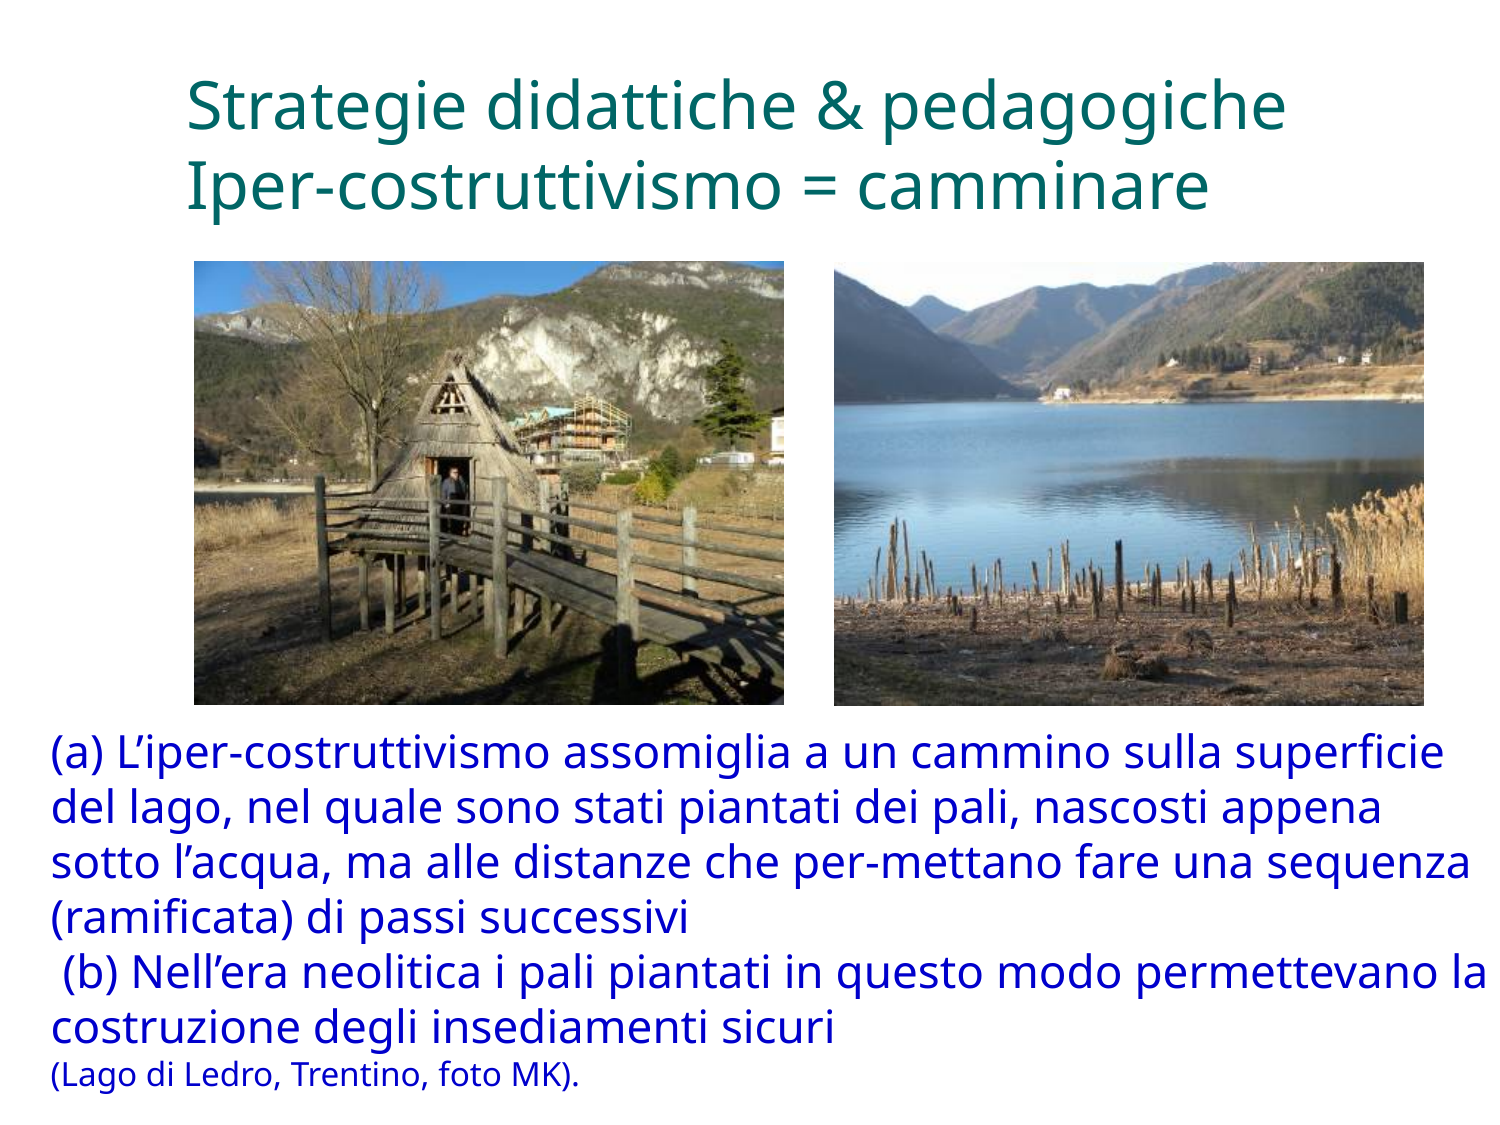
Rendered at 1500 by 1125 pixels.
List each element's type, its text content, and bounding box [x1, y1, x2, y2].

text_box (a) L’iper-costruttivismo assomiglia a un cammino sulla superficie del lago, nel quale sono stati piantati dei pali, nascosti appena sotto l’acqua, ma alle distanze che per-mettano fare una sequenza (ramificata) di passi successivi (b) Nell’era neolitica i pali piantati in questo modo permettevano la costruzione degli insediamenti sicuri (Lago di Ledro, Trentino, foto MK). [35, 715, 1500, 1101]
title Strategie didattiche & pedagogiche Iper-costruttivismo = camminare [171, 49, 1425, 237]
picture [194, 261, 784, 705]
picture [834, 262, 1424, 706]
